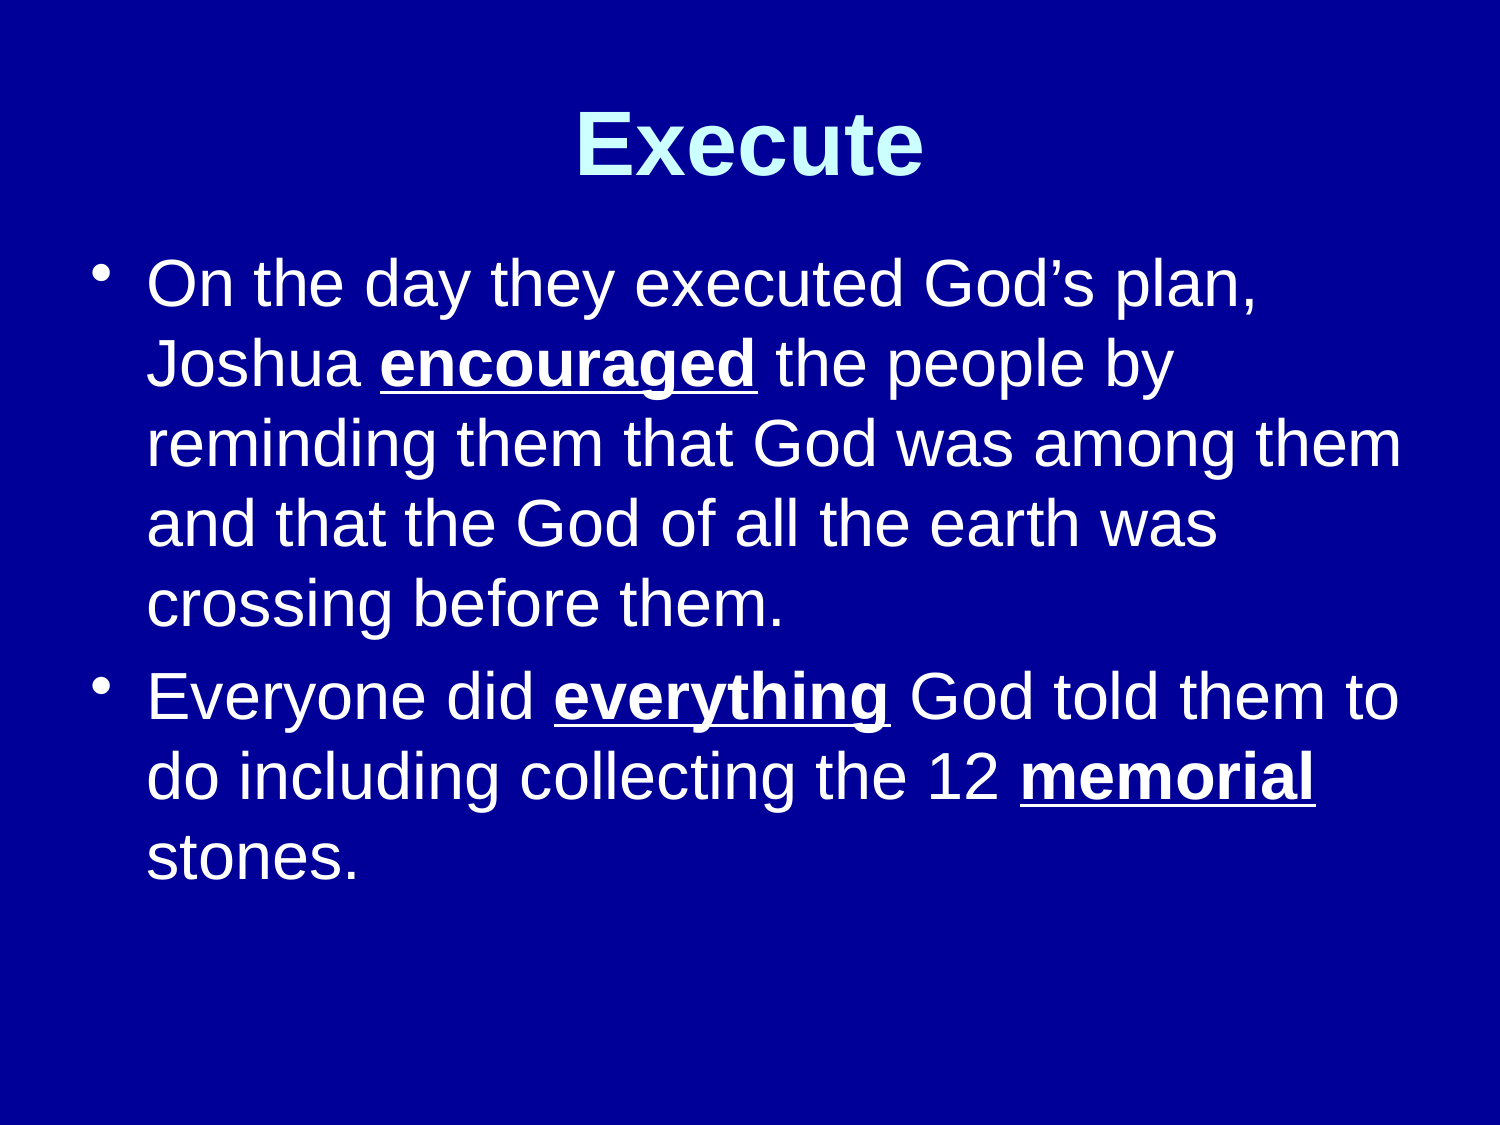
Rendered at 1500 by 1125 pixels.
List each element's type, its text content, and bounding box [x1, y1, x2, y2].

list On the day they executed God’s plan, Joshua encouraged the people by reminding them that God was among them and that the God of all the earth was crossing before them. Everyone did everything God told them to do including collecting the 12 memorial stones. [74, 232, 1426, 1006]
title Execute [74, 44, 1426, 232]
